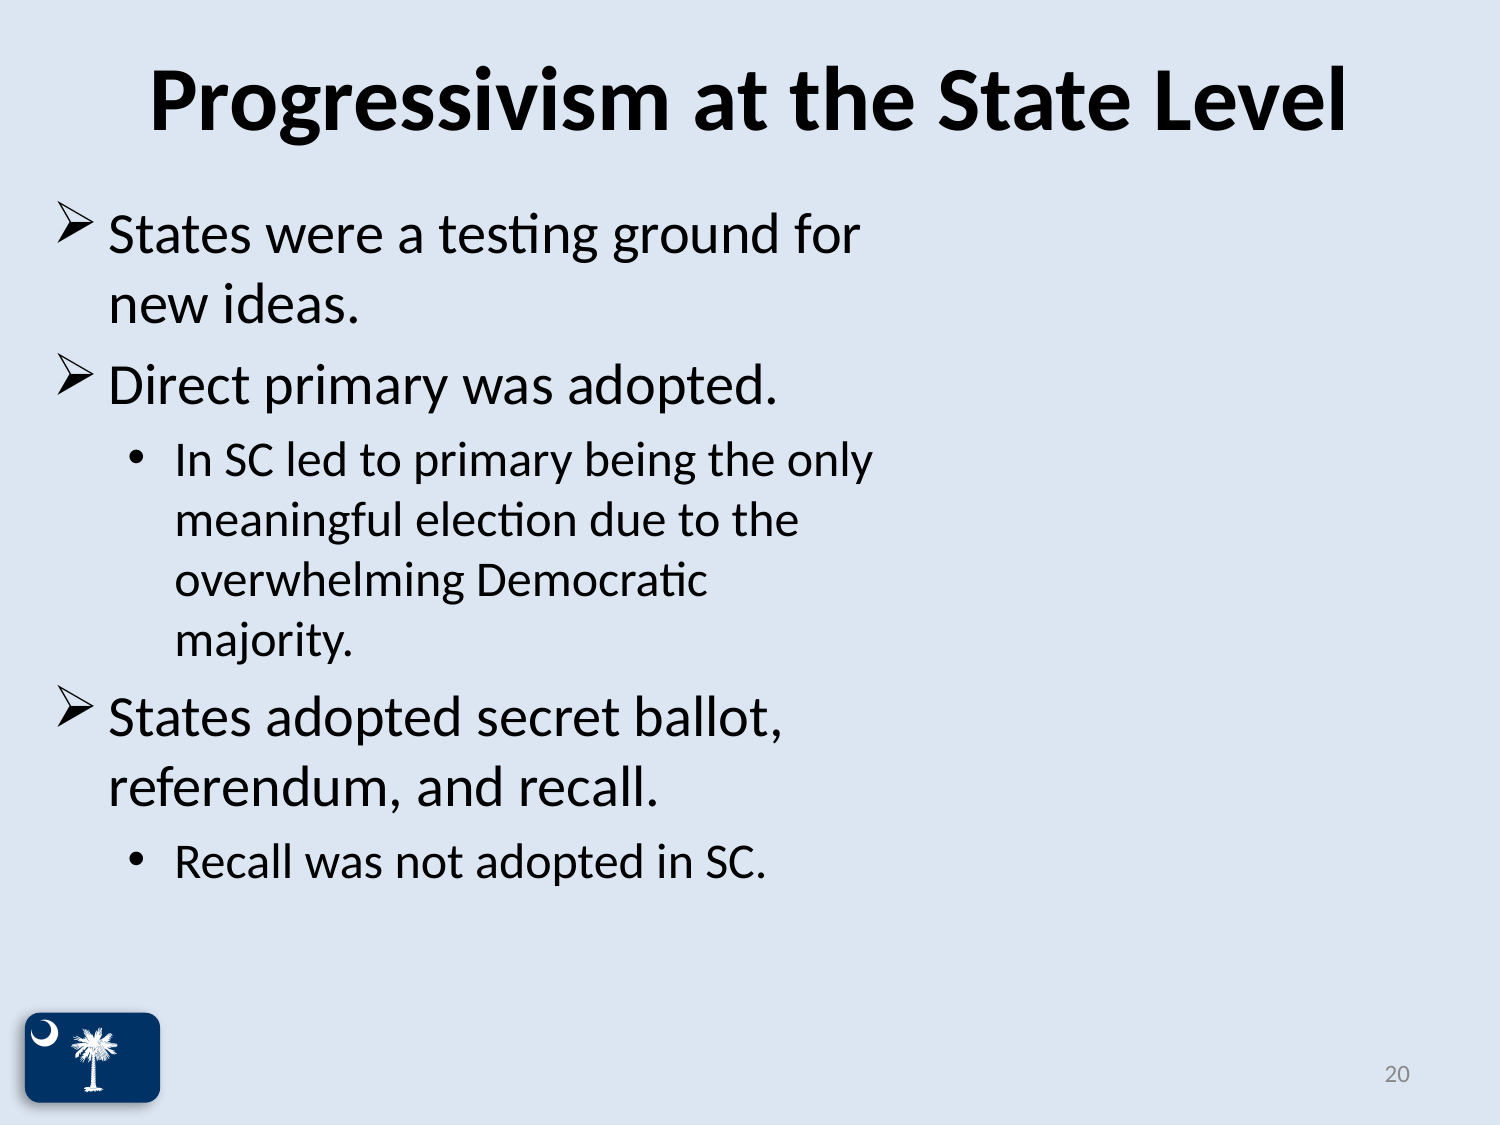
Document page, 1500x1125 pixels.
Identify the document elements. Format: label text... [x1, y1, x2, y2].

picture [24, 1012, 161, 1103]
title Progressivism at the State Level [0, 0, 1500, 188]
list States were a testing ground for new ideas. Direct primary was adopted. In SC led to primary being the only meaningful election due to the overwhelming Democratic majority. States adopted secret ballot, referendum, and recall. Recall was not adopted in SC. [37, 188, 913, 930]
slide_number 20 [1074, 1042, 1425, 1103]
